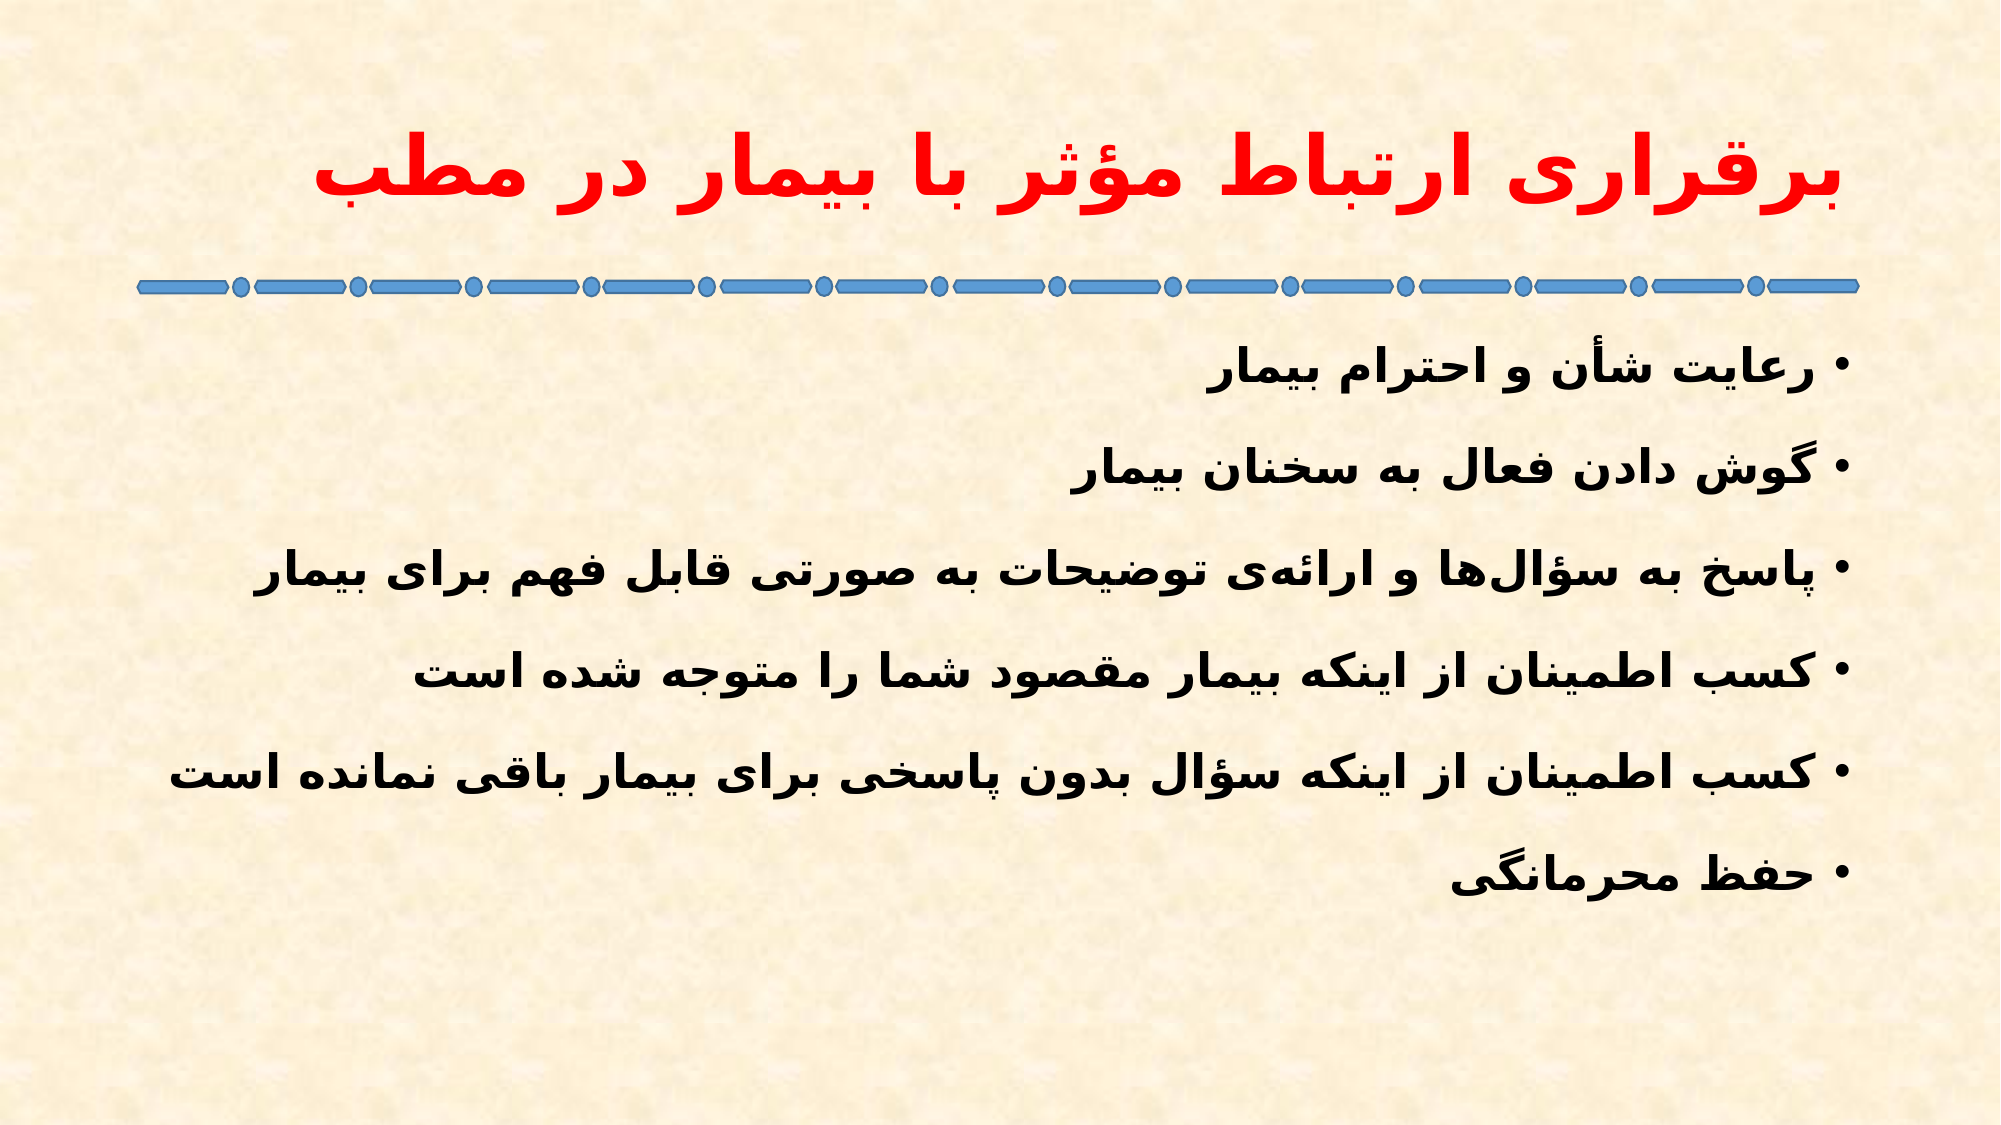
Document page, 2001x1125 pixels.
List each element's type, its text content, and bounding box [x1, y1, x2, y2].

picture [0, 0, 2001, 1125]
list رعایت شأن و احترام بیمار گوش دادن فعال به سخنان بیمار پاسخ به سؤال‌ها و ارائه‌ی توضیحات به صورتی قابل فهم برای بیمار کسب اطمینان از اینکه بیمار مقصود شما را متوجه شده است کسب اطمینان از اینکه سؤال بدون پاسخی برای بیمار باقی نمانده است حفظ محرمانگی [137, 299, 1863, 1014]
title برقراری ارتباط مؤثر با بیمار در مطب [137, 59, 1863, 278]
